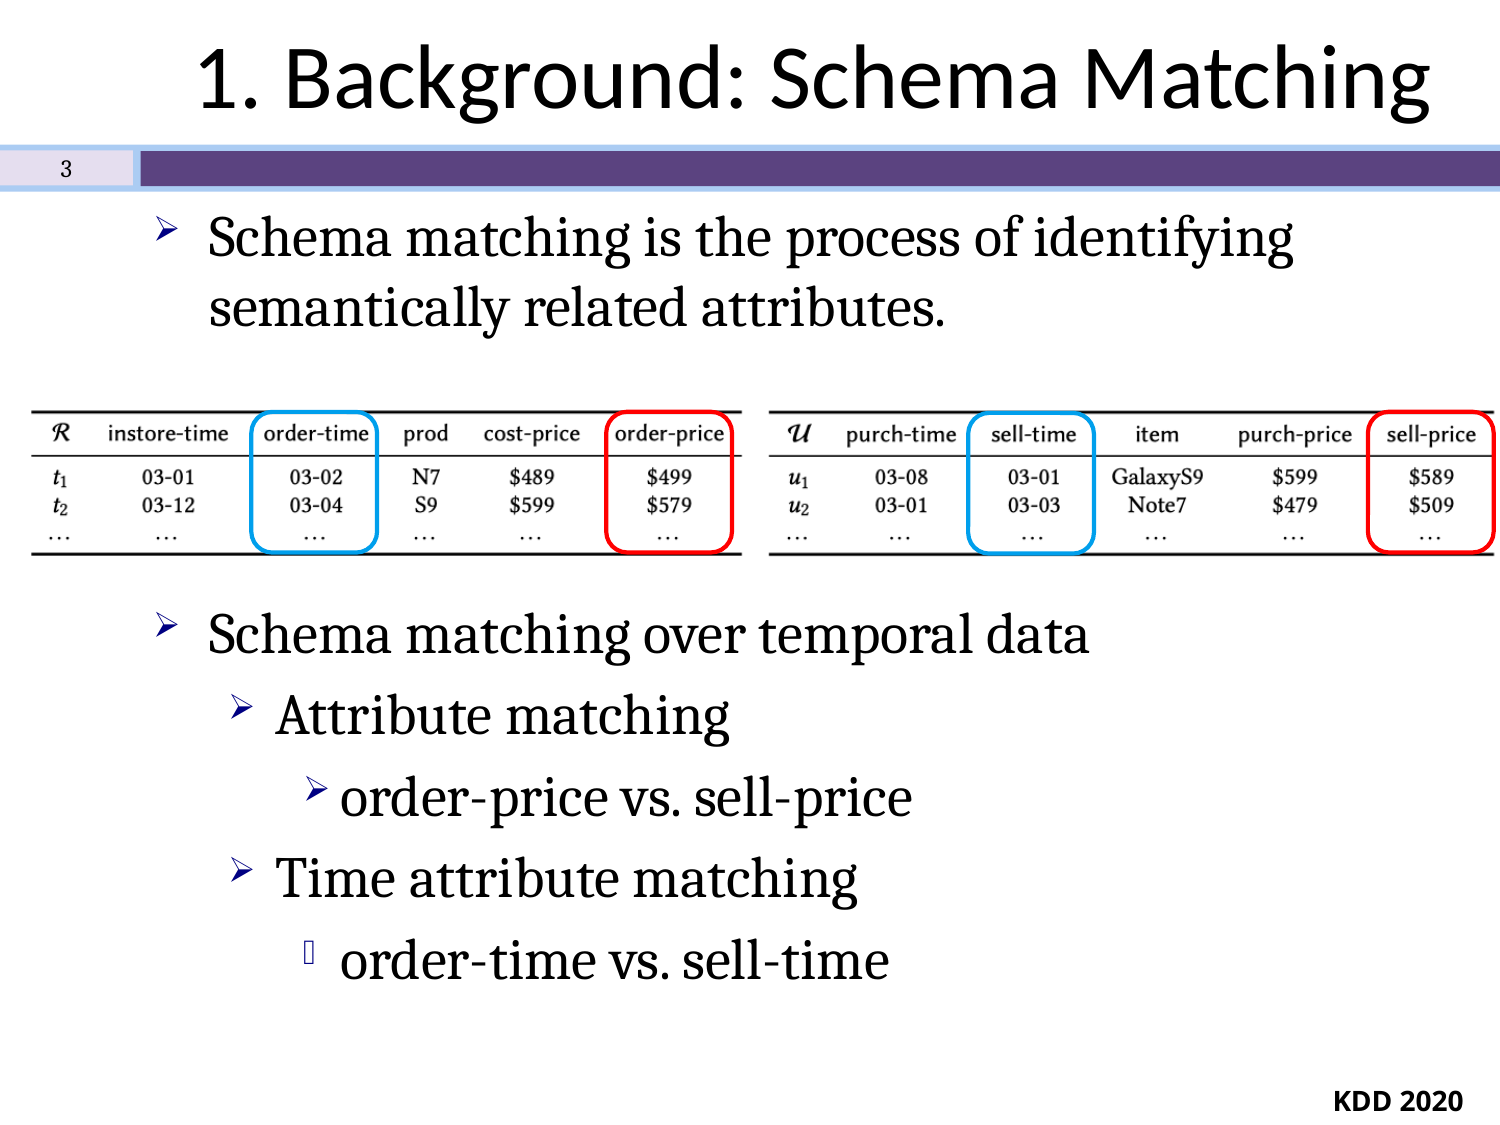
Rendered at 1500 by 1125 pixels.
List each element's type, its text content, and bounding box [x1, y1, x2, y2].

picture [764, 405, 1500, 563]
title 1. Background: Schema Matching [138, 4, 1489, 140]
picture [28, 403, 751, 563]
list Schema matching is the process of identifying semantically related attributes. Schema matching over temporal data Attribute matching order-price vs. sell-price Time attribute matching order-time vs. sell-time [138, 191, 1489, 1071]
text_box KDD 2020 [1317, 1075, 1479, 1125]
slide_number 3 [0, 144, 133, 192]
